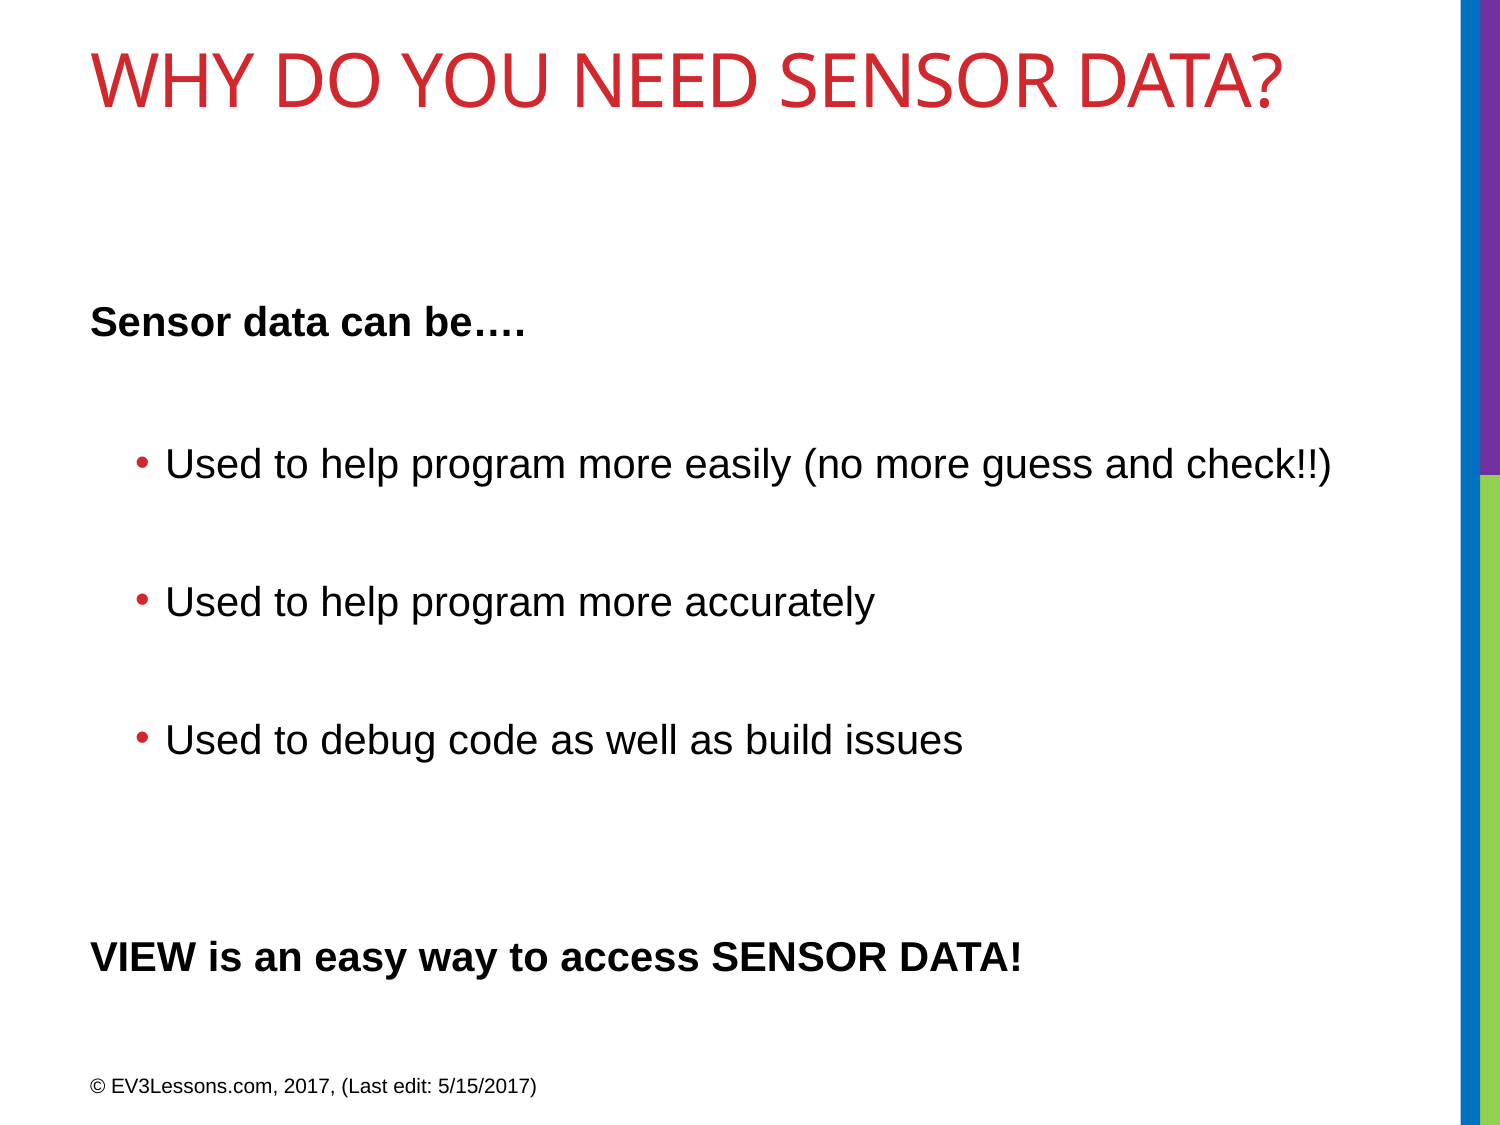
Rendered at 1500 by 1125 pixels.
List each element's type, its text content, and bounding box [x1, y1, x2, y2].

footer © EV3Lessons.com, 2017, (Last edit: 5/15/2017) [75, 1065, 638, 1112]
list Sensor data can be…. Used to help program more easily (no more guess and check!!) Used to help program more accurately Used to debug code as well as build issues VIEW is an easy way to access SENSOR DATA! [75, 287, 1428, 1005]
title WHY DO YOU NEED SENSOR DATA? [75, 25, 1428, 250]
